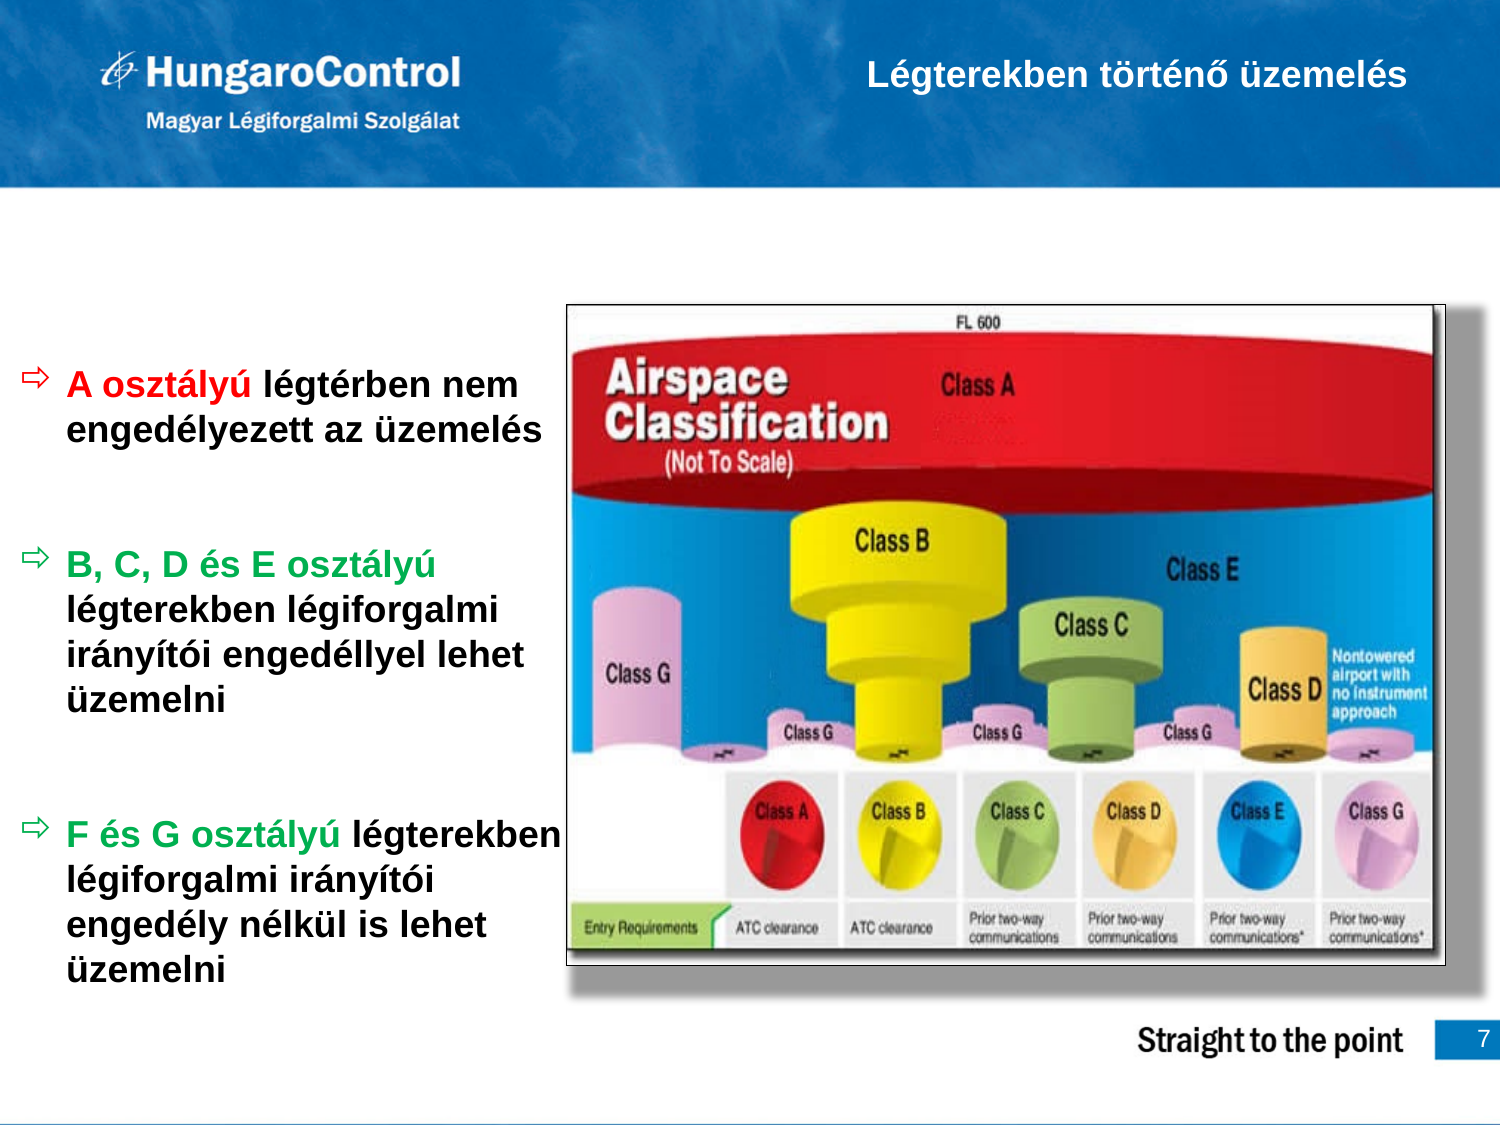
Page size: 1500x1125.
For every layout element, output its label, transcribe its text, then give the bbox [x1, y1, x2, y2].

picture [0, 0, 1500, 1125]
text_box A osztályú légtérben nem engedélyezett az üzemelés B, C, D és E osztályú légterekben légiforgalmi irányítói engedéllyel lehet üzemelni F és G osztályú légterekben légiforgalmi irányítói engedély nélkül is lehet üzemelni [4, 353, 566, 998]
slide_number 7 [1156, 1014, 1500, 1075]
title Légterekben történő üzemelés [501, 42, 1424, 138]
